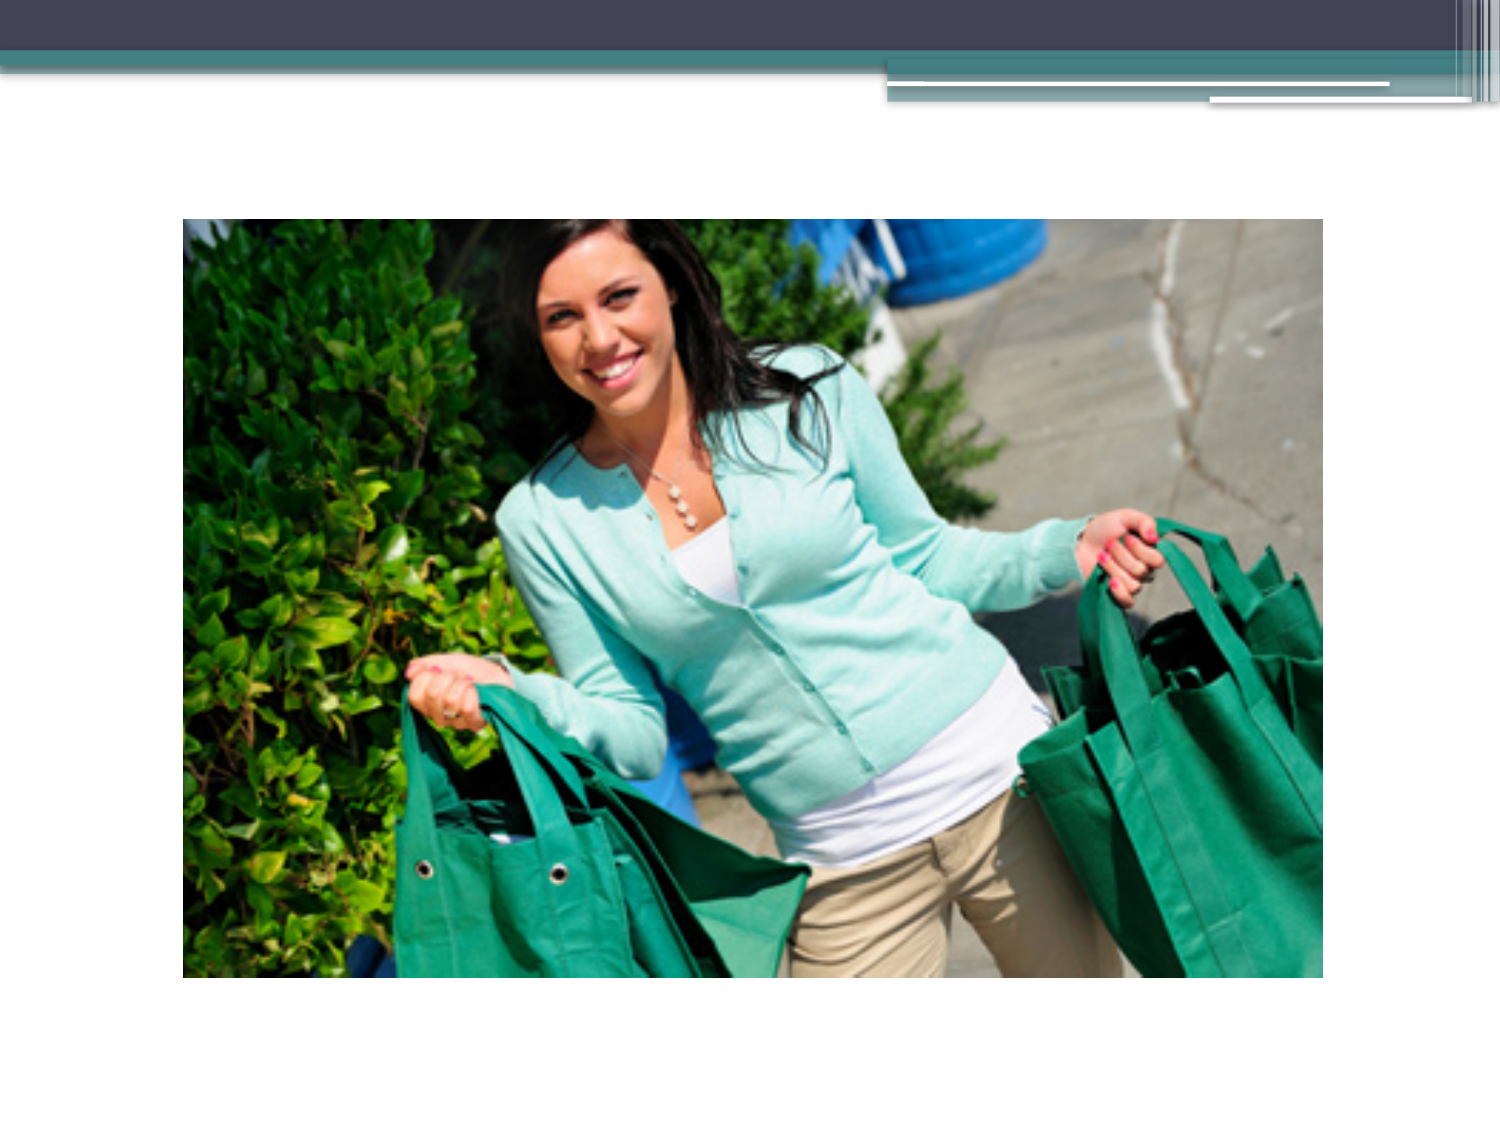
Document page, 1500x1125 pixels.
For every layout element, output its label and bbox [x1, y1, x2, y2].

list [182, 219, 1323, 978]
